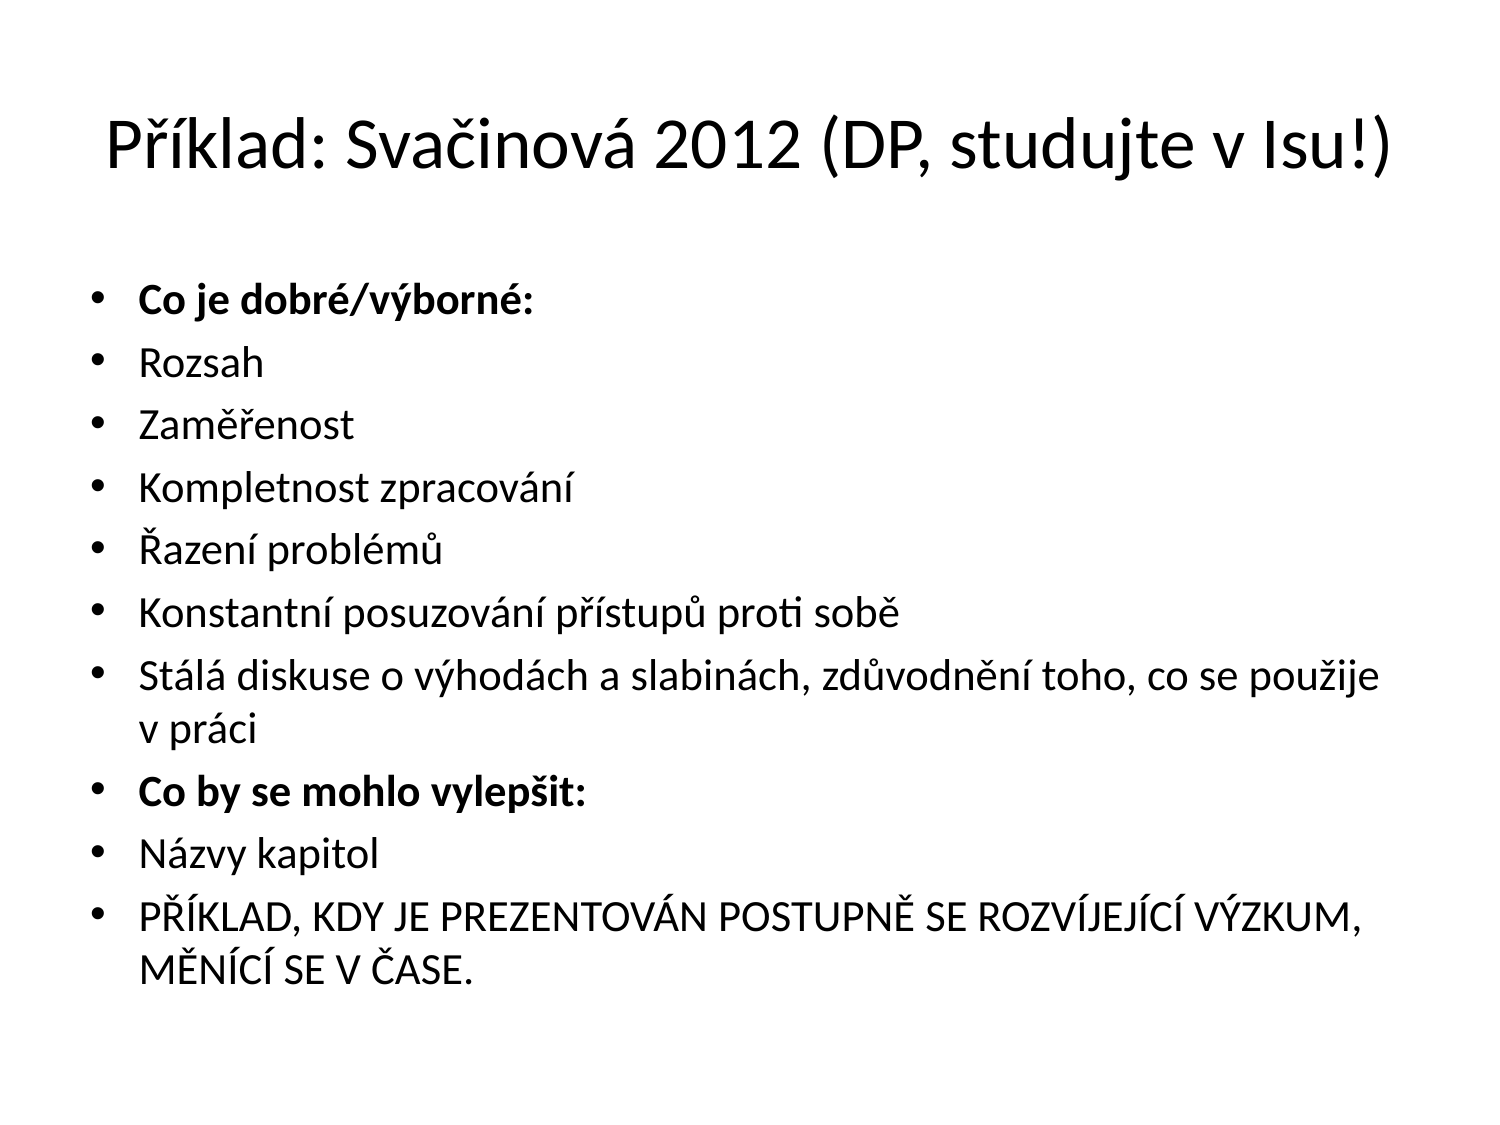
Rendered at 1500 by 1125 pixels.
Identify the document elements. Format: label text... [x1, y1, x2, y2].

list Co je dobré/výborné: Rozsah Zaměřenost Kompletnost zpracování Řazení problémů Konstantní posuzování přístupů proti sobě Stálá diskuse o výhodách a slabinách, zdůvodnění toho, co se použije v práci Co by se mohlo vylepšit: Názvy kapitol PŘÍKLAD, KDY JE PREZENTOVÁN POSTUPNĚ SE ROZVÍJEJÍCÍ VÝZKUM, MĚNÍCÍ SE V ČASE. [75, 262, 1425, 1005]
title Příklad: Svačinová 2012 (DP, studujte v Isu!) [75, 45, 1425, 233]
